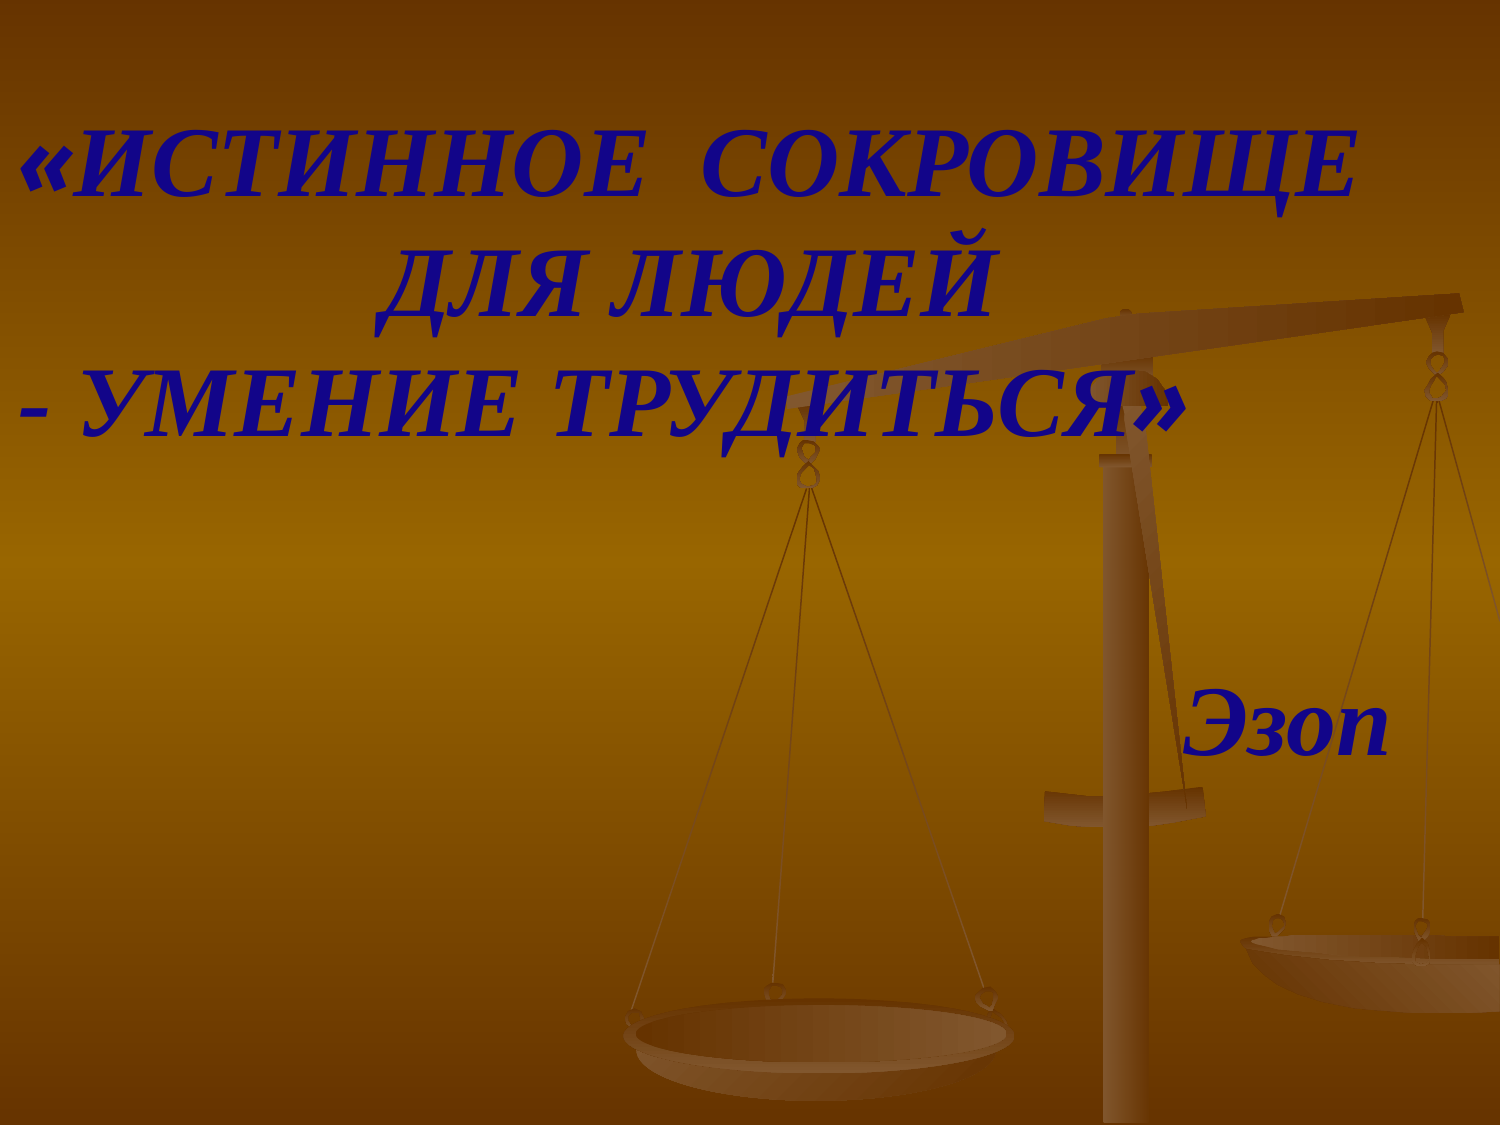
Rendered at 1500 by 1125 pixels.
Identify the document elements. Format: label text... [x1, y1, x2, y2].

text_box «ИСТИННОЕ СОКРОВИЩЕ ДЛЯ ЛЮДЕЙ - УМЕНИЕ ТРУДИТЬСЯ» Эзоп [0, 88, 1407, 784]
